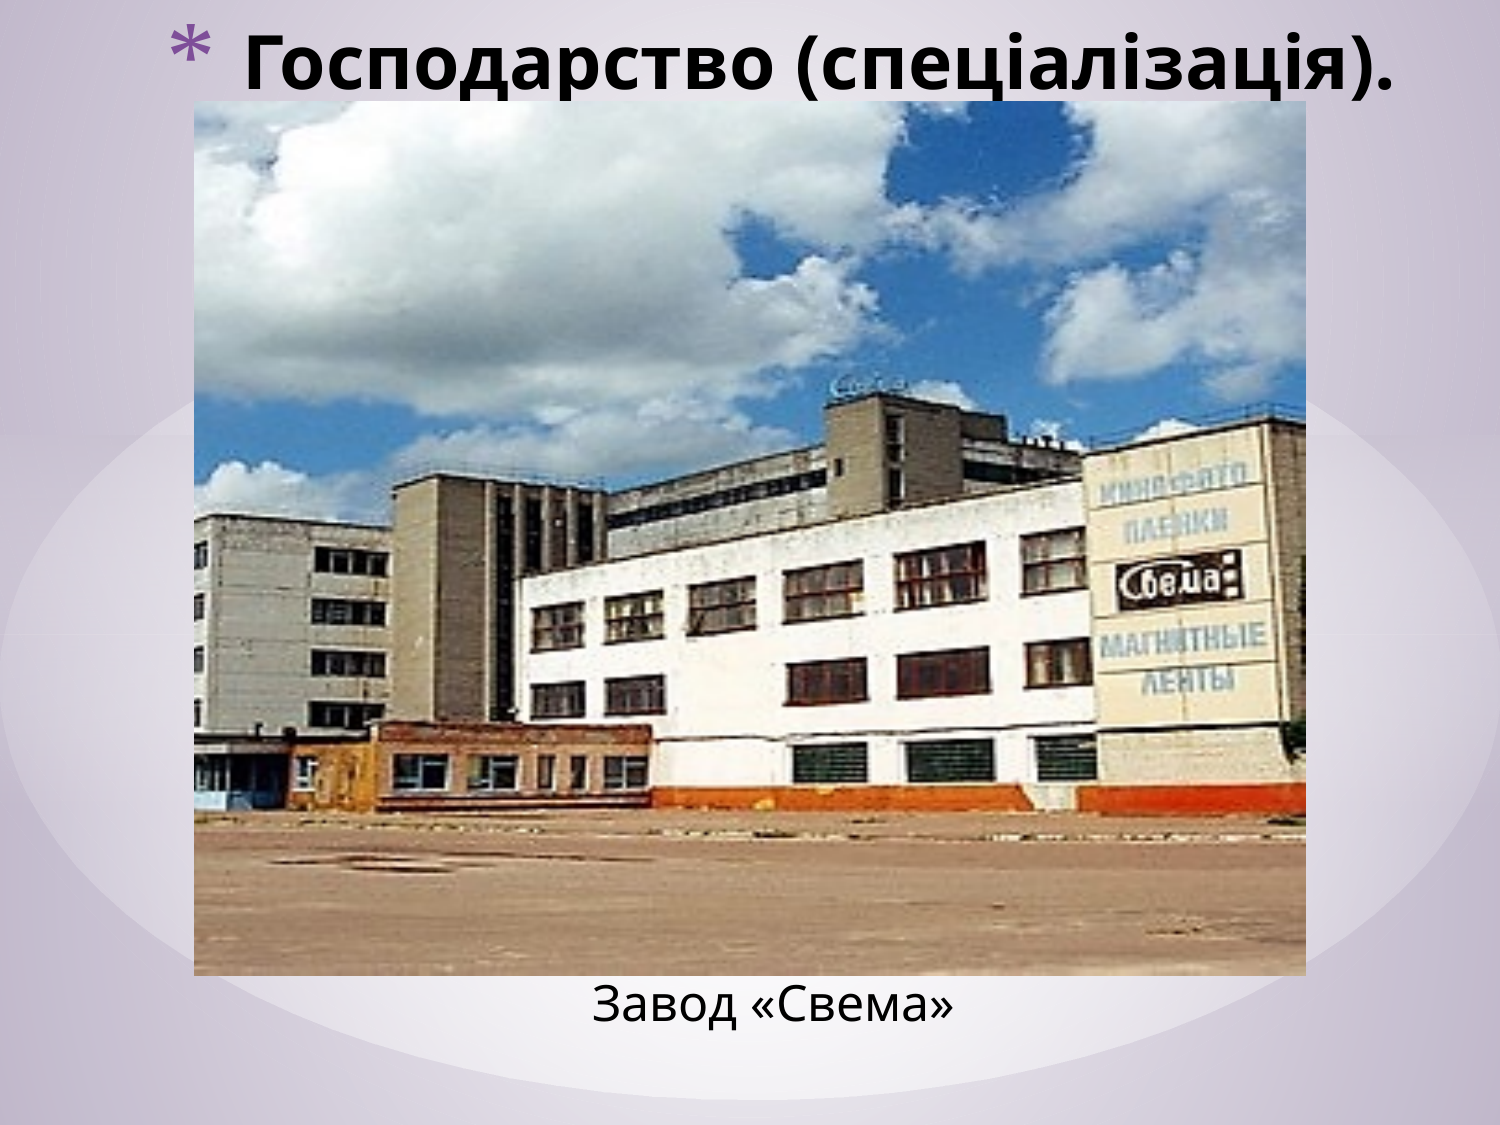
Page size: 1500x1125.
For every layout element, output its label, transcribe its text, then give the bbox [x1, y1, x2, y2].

text_box Завод «Свема» [537, 984, 1010, 1039]
title Господарство (спеціалізація). [53, 7, 1483, 126]
picture [194, 101, 1306, 976]
